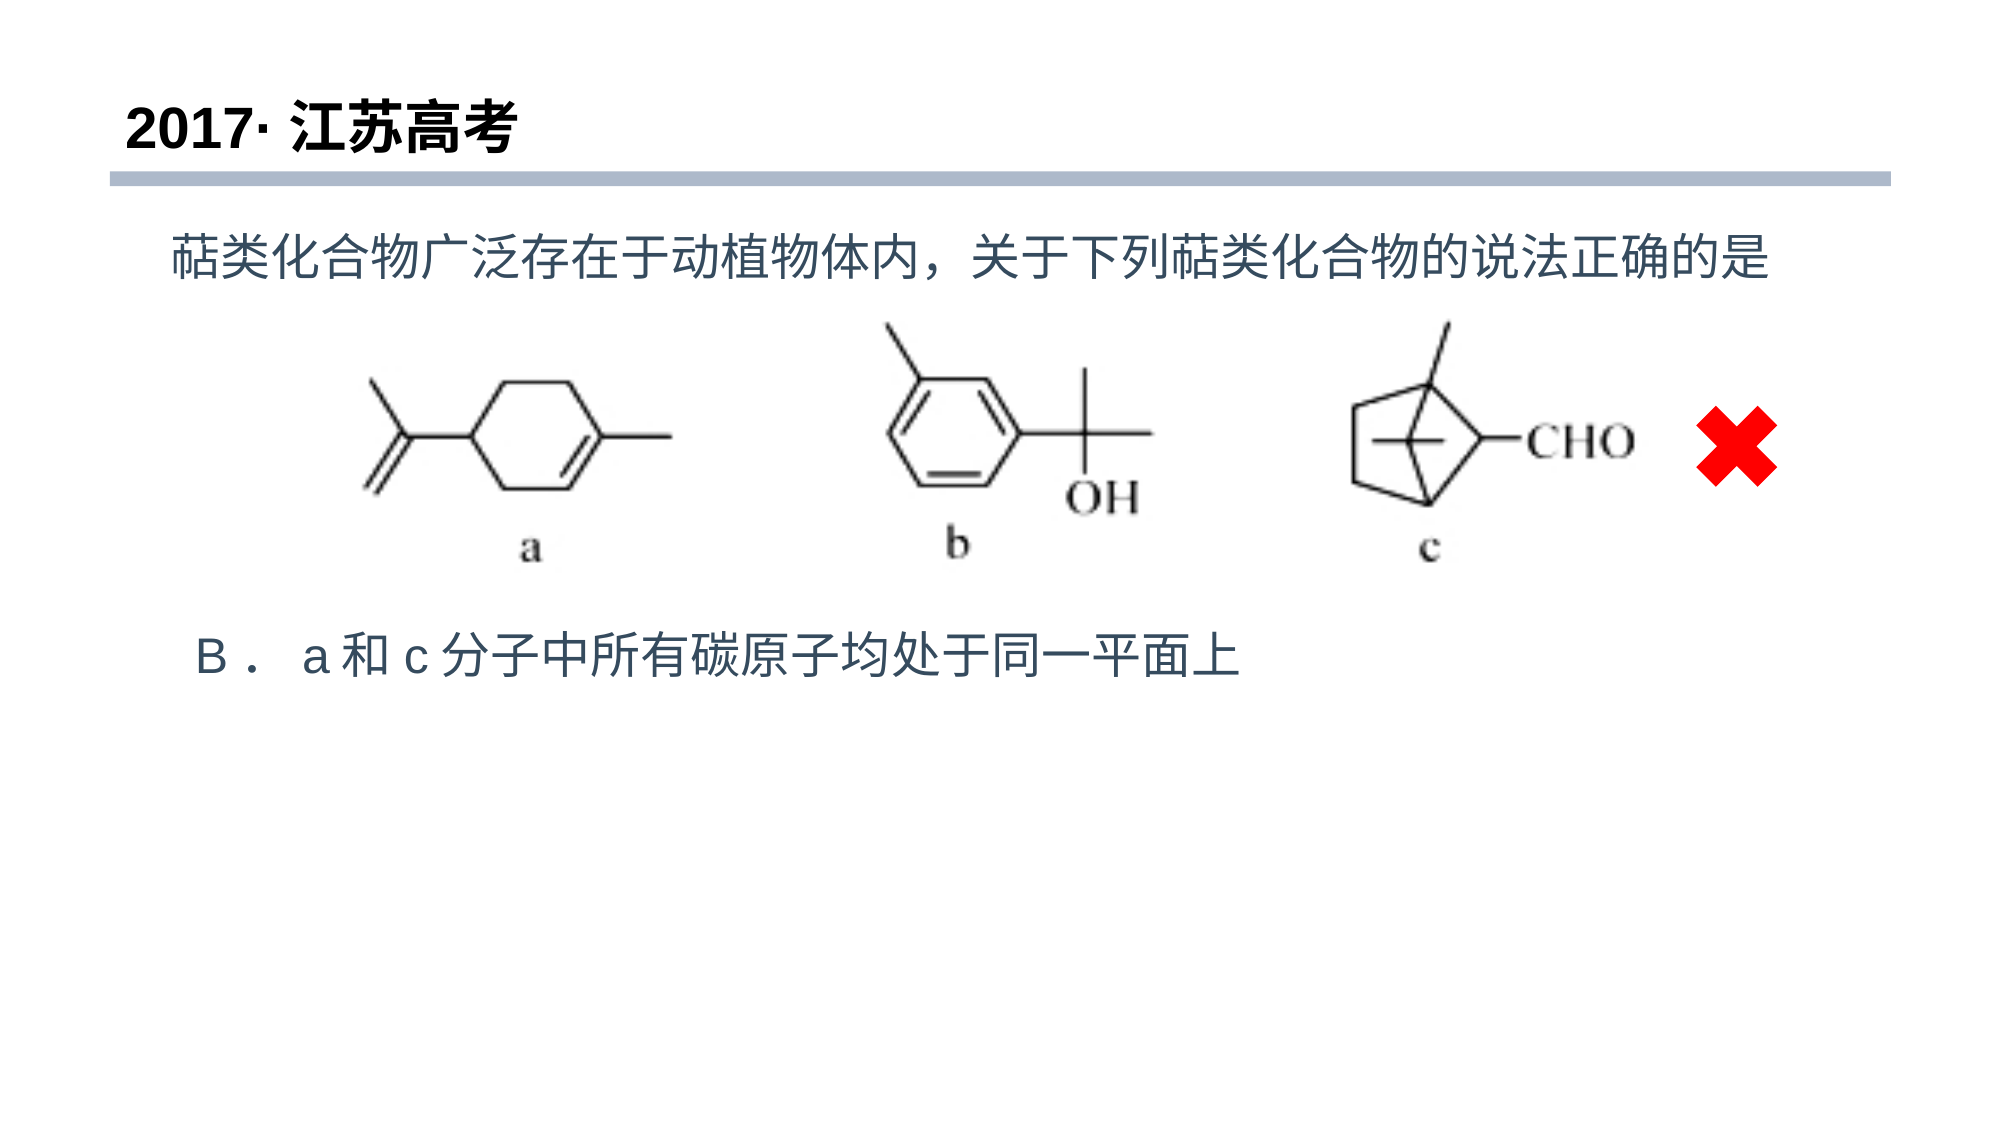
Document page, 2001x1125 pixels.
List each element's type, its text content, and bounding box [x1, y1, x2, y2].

text_box [1694, 404, 1779, 489]
title 2017·江苏高考 [109, 0, 1890, 169]
picture [346, 317, 1652, 579]
text_box 萜类化合物广泛存在于动植物体内，关于下列萜类化合物的说法正确的是 [155, 188, 1794, 294]
text_box B．a和c分子中所有碳原子均处于同一平面上 [180, 585, 1818, 691]
